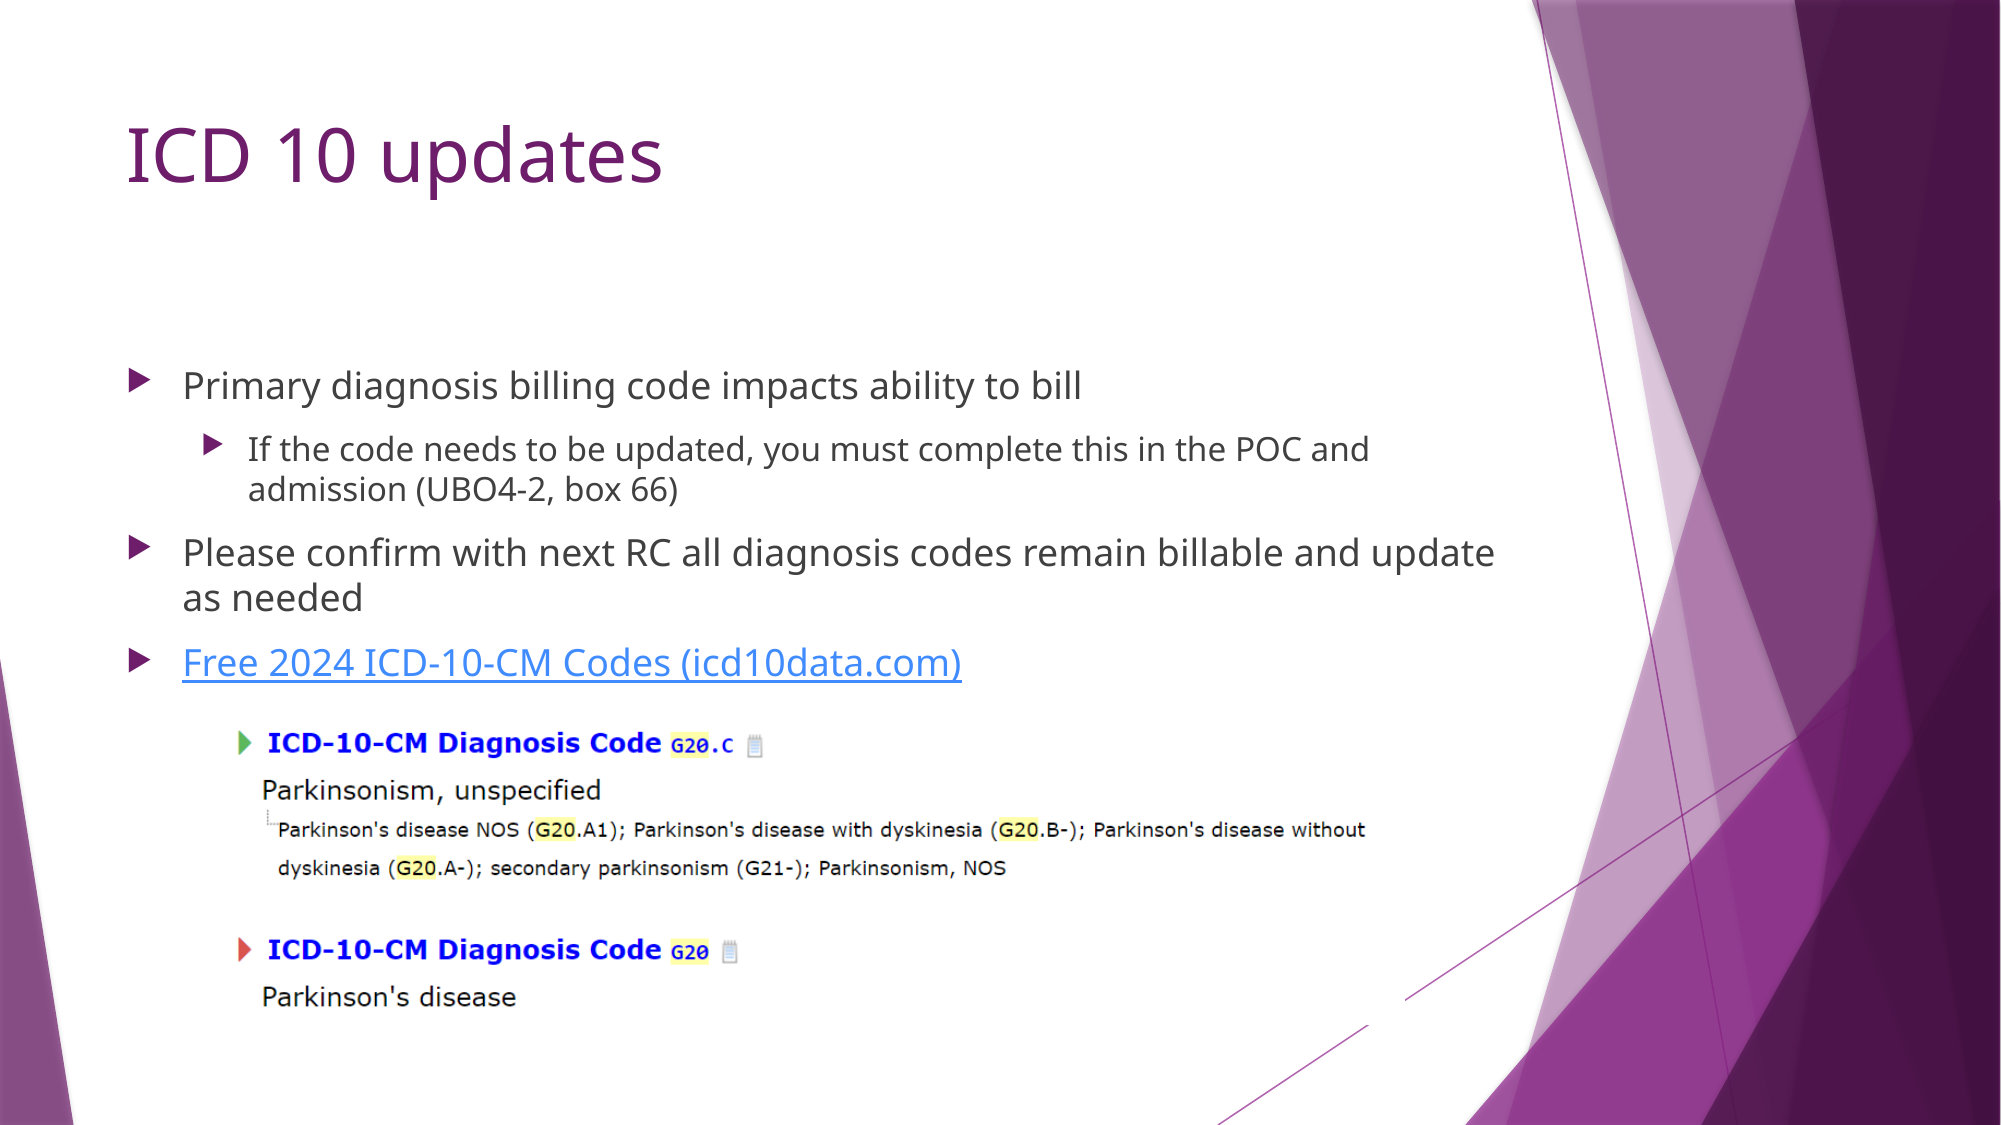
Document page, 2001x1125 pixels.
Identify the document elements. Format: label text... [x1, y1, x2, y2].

list Primary diagnosis billing code impacts ability to bill If the code needs to be updated, you must complete this in the POC and admission (UBO4-2, box 66) Please confirm with next RC all diagnosis codes remain billable and update as needed Free 2024 ICD-10-CM Codes (icd10data.com) [111, 354, 1522, 992]
title ICD 10 updates [111, 99, 1522, 317]
picture [183, 710, 1406, 1026]
